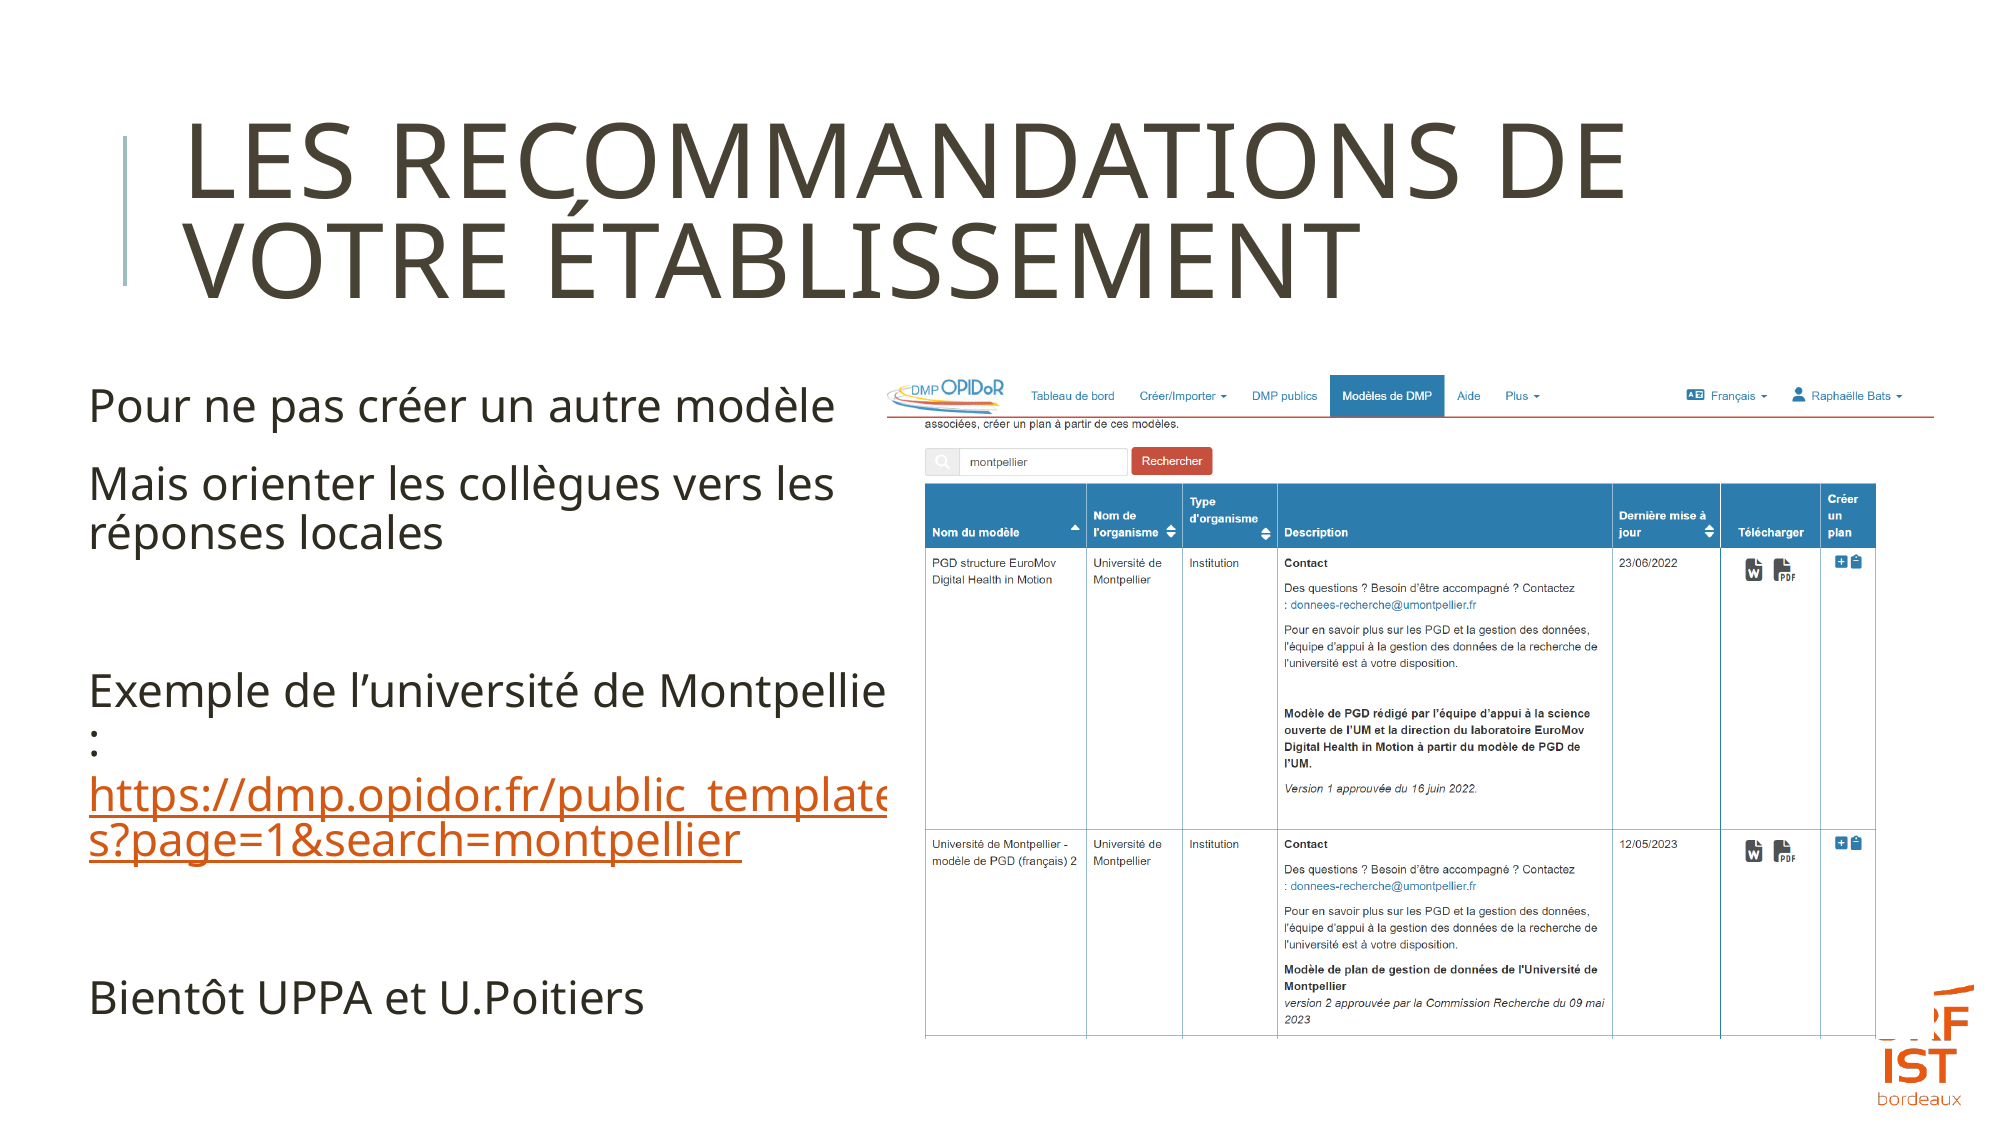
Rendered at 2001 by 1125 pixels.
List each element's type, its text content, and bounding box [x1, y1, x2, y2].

list Pour ne pas créer un autre modèle Mais orienter les collègues vers les réponses locales Exemple de l’université de Montpellier : https://dmp.opidor.fr/public_templates?page=1&search=montpellier Bientôt UPPA et U.Poitiers [66, 375, 918, 1065]
title Les recommandations de votre établissement [168, 96, 1906, 342]
picture [886, 374, 2000, 1125]
